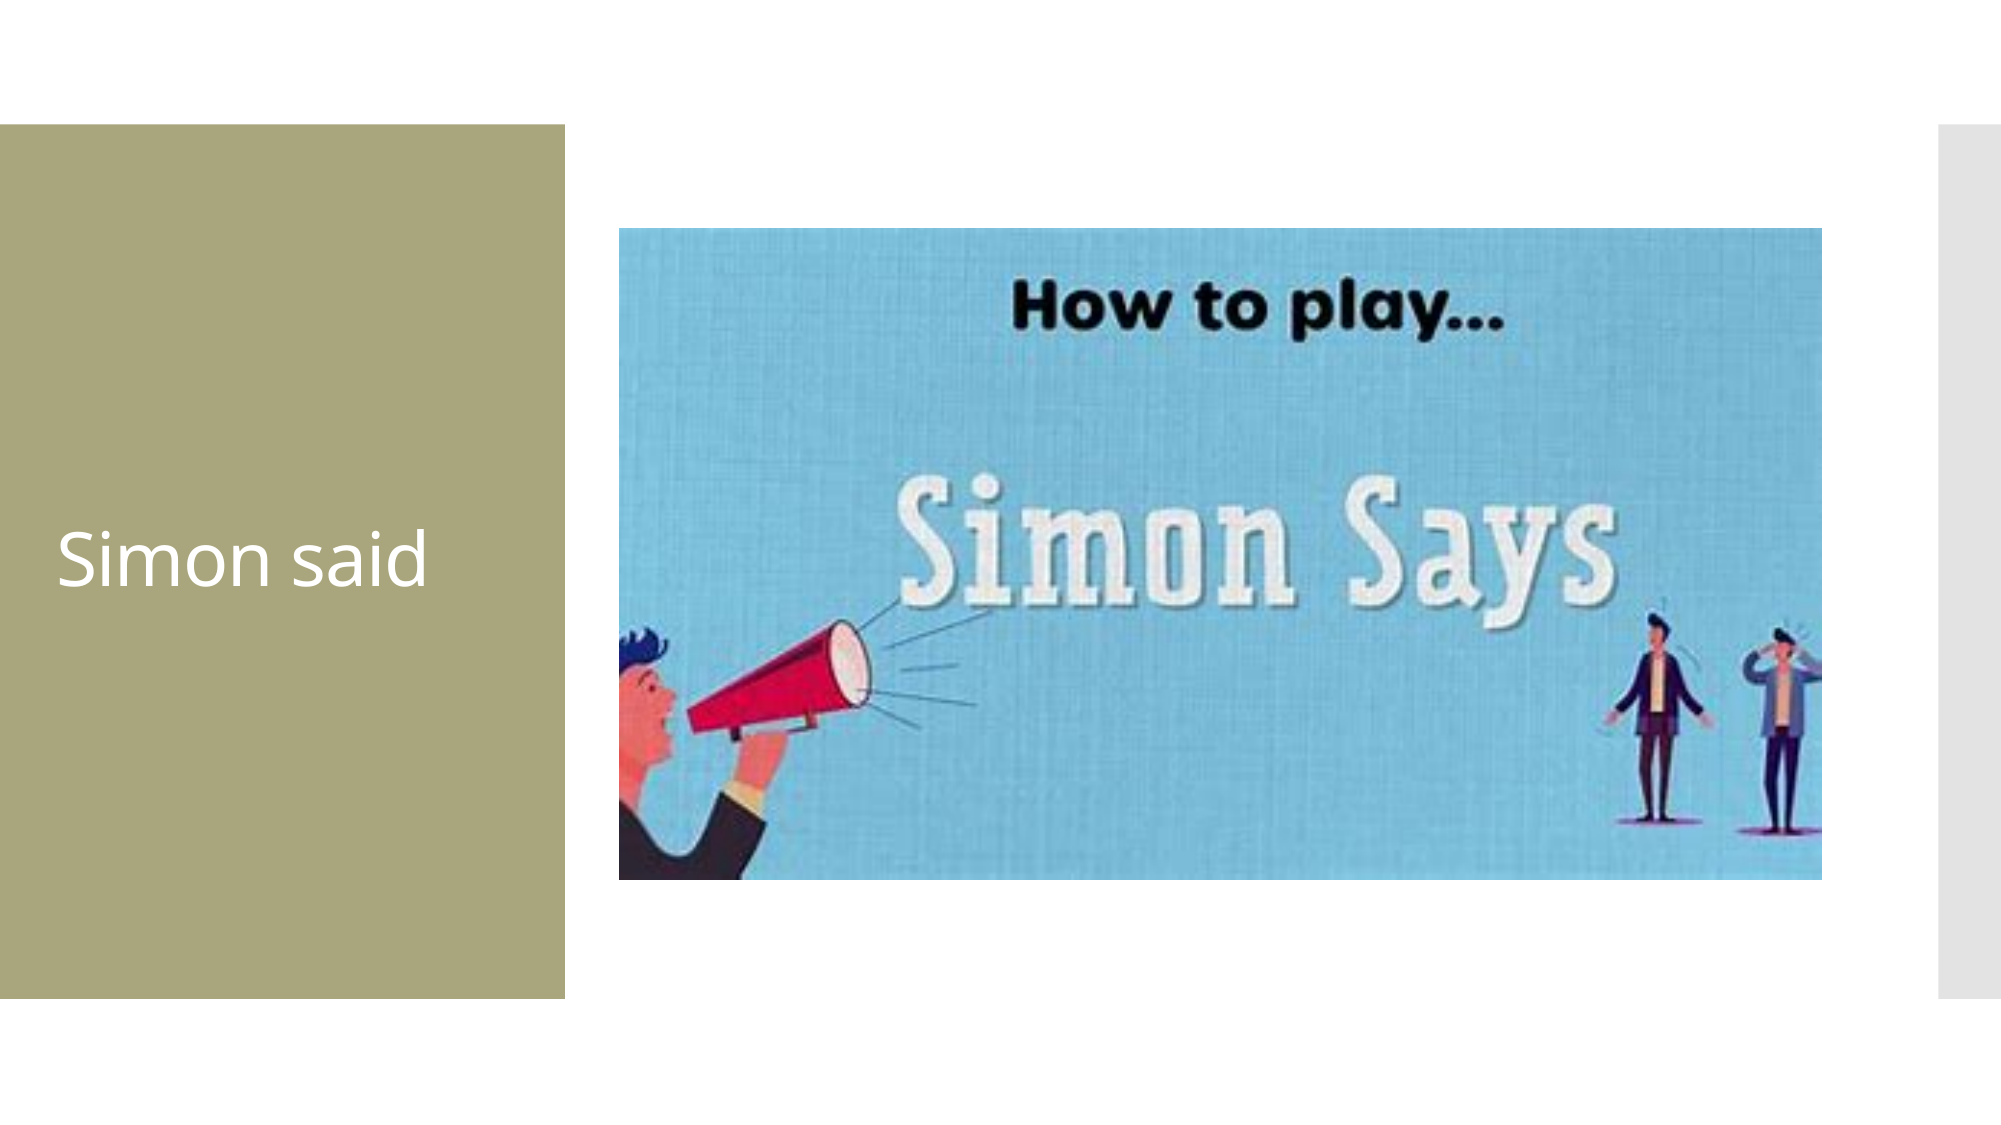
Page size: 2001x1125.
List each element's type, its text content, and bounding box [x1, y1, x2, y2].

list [619, 228, 1823, 881]
title Simon said [41, 184, 525, 940]
